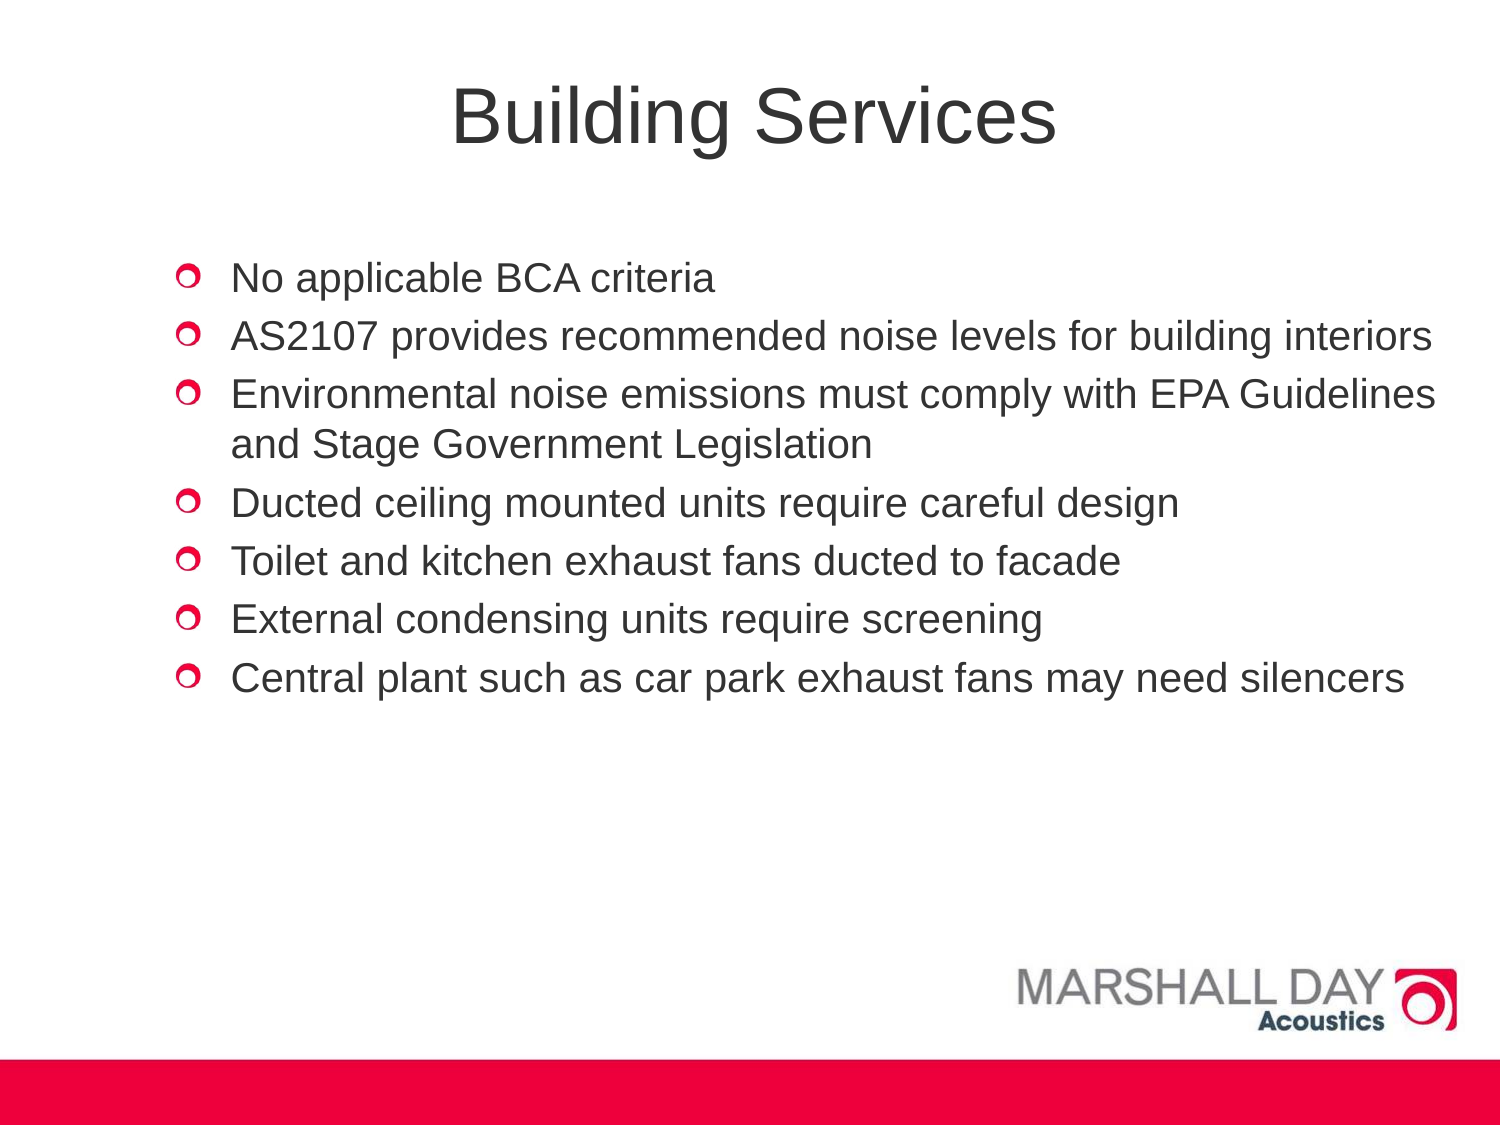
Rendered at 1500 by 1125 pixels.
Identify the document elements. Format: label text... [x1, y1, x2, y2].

picture [0, 1, 1500, 1125]
text_box No applicable BCA criteria AS2107 provides recommended noise levels for building interiors Environmental noise emissions must comply with EPA Guidelines and Stage Government Legislation Ducted ceiling mounted units require careful design Toilet and kitchen exhaust fans ducted to facade External condensing units require screening Central plant such as car park exhaust fans may need silencers [159, 184, 1459, 941]
title Building Services [116, 42, 1393, 181]
